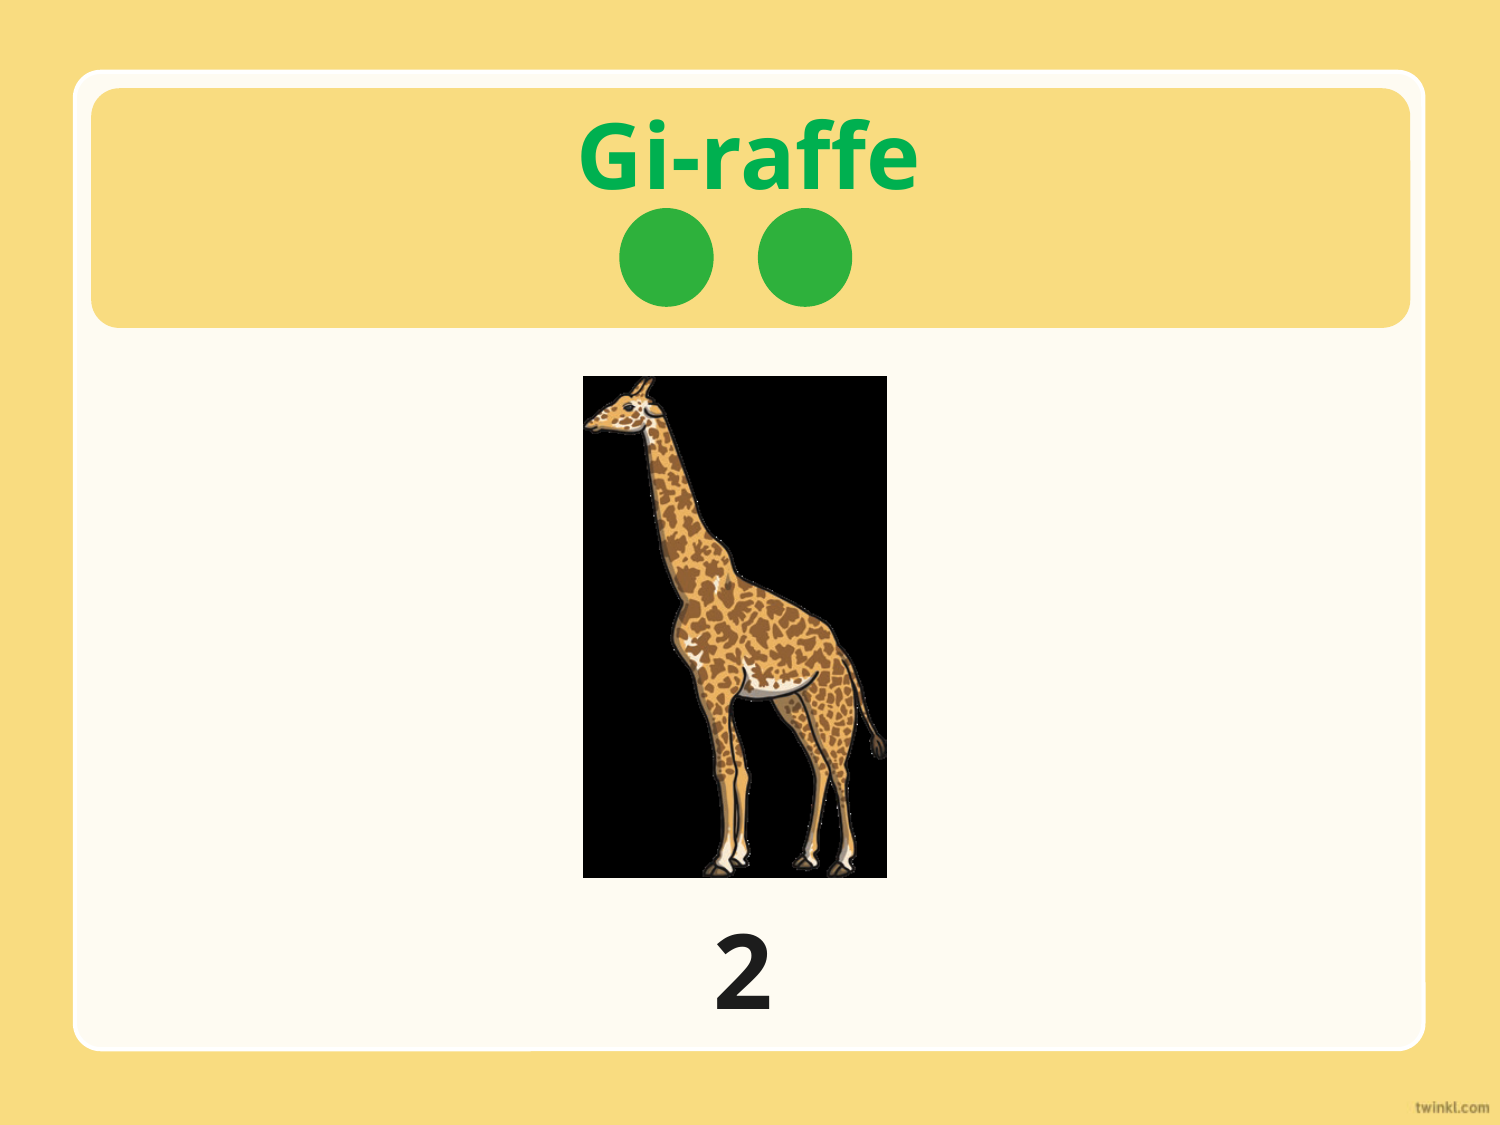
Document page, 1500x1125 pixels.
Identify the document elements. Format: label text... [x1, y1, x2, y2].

text_box 2 [698, 898, 912, 1038]
text_box [618, 207, 715, 308]
text_box [90, 87, 1412, 123]
text_box [756, 207, 854, 308]
title Gi-raffe [73, 123, 1426, 306]
picture [0, 0, 1500, 1125]
text_box [90, 306, 1411, 329]
